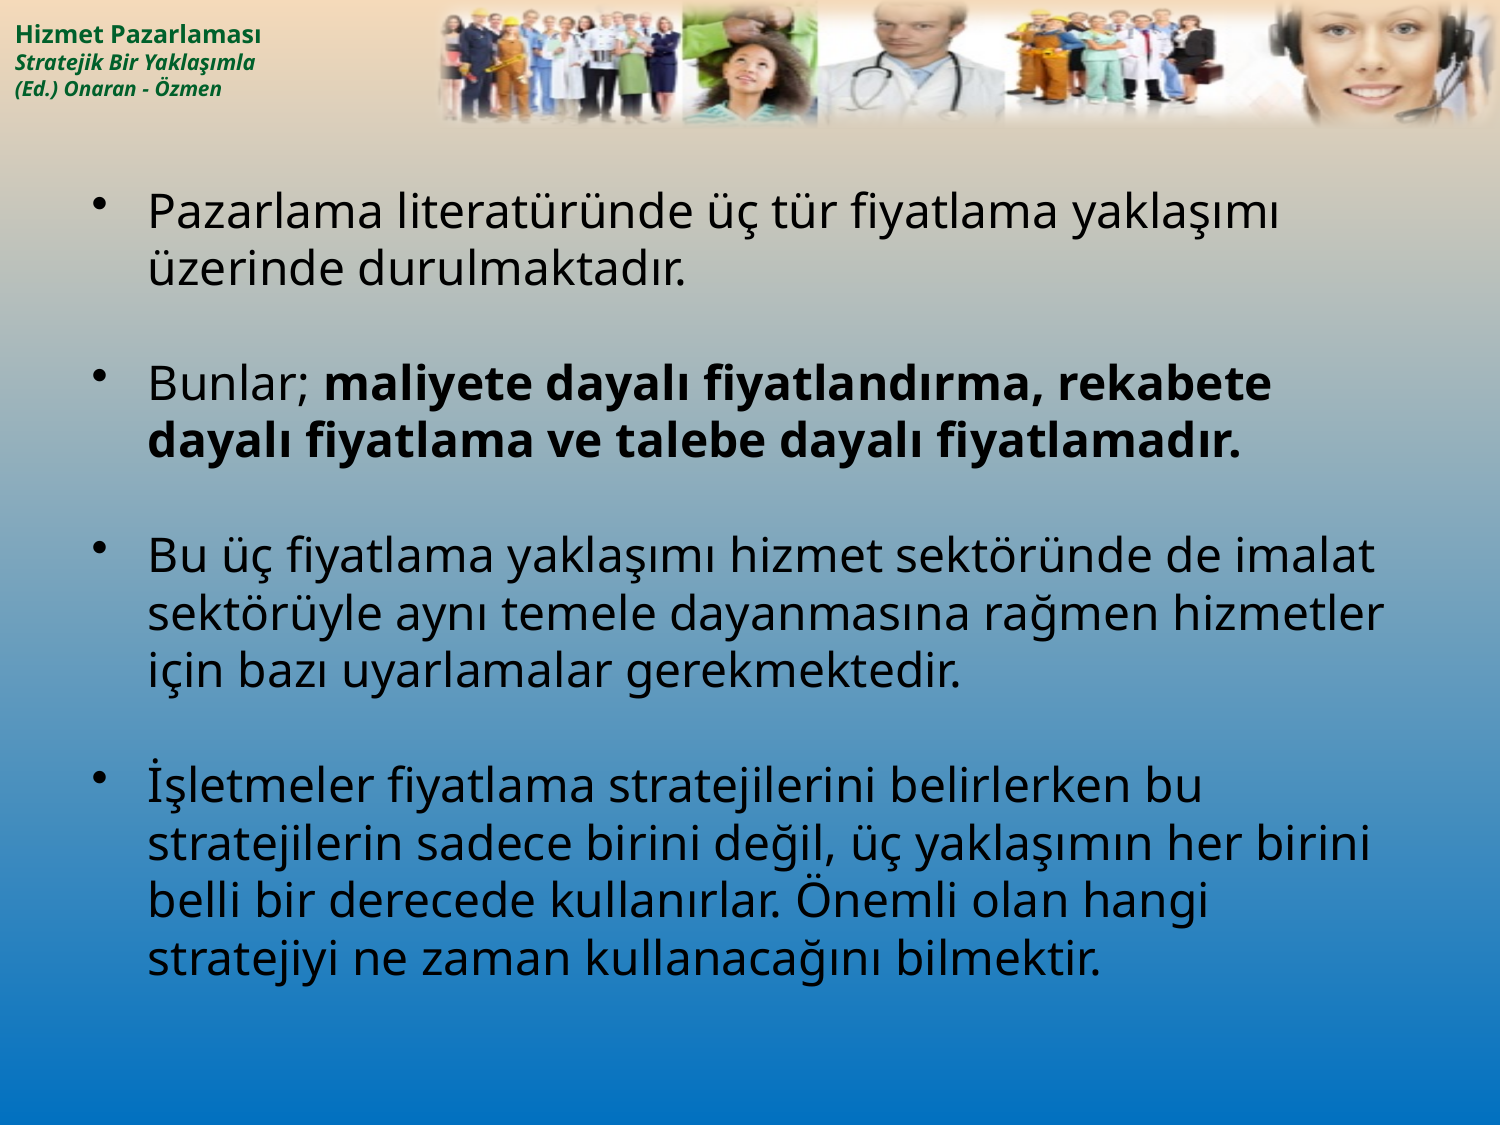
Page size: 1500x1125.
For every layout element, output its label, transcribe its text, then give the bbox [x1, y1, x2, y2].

picture [460, 26, 1475, 103]
list Pazarlama literatüründe üç tür fiyatlama yaklaşımı üzerinde durulmaktadır. Bunlar; maliyete dayalı fiyatlandırma, rekabete dayalı fiyatlama ve talebe dayalı fiyatlamadır. Bu üç fiyatlama yaklaşımı hizmet sektöründe de imalat sektörüyle aynı temele dayanmasına rağmen hizmetler için bazı uyarlamalar gerekmektedir. İşletmeler fiyatlama stratejilerini belirlerken bu stratejilerin sadece birini değil, üç yaklaşımın her birini belli bir derecede kullanırlar. Önemli olan hangi stratejiyi ne zaman kullanacağını bilmektir. [76, 172, 1427, 1048]
